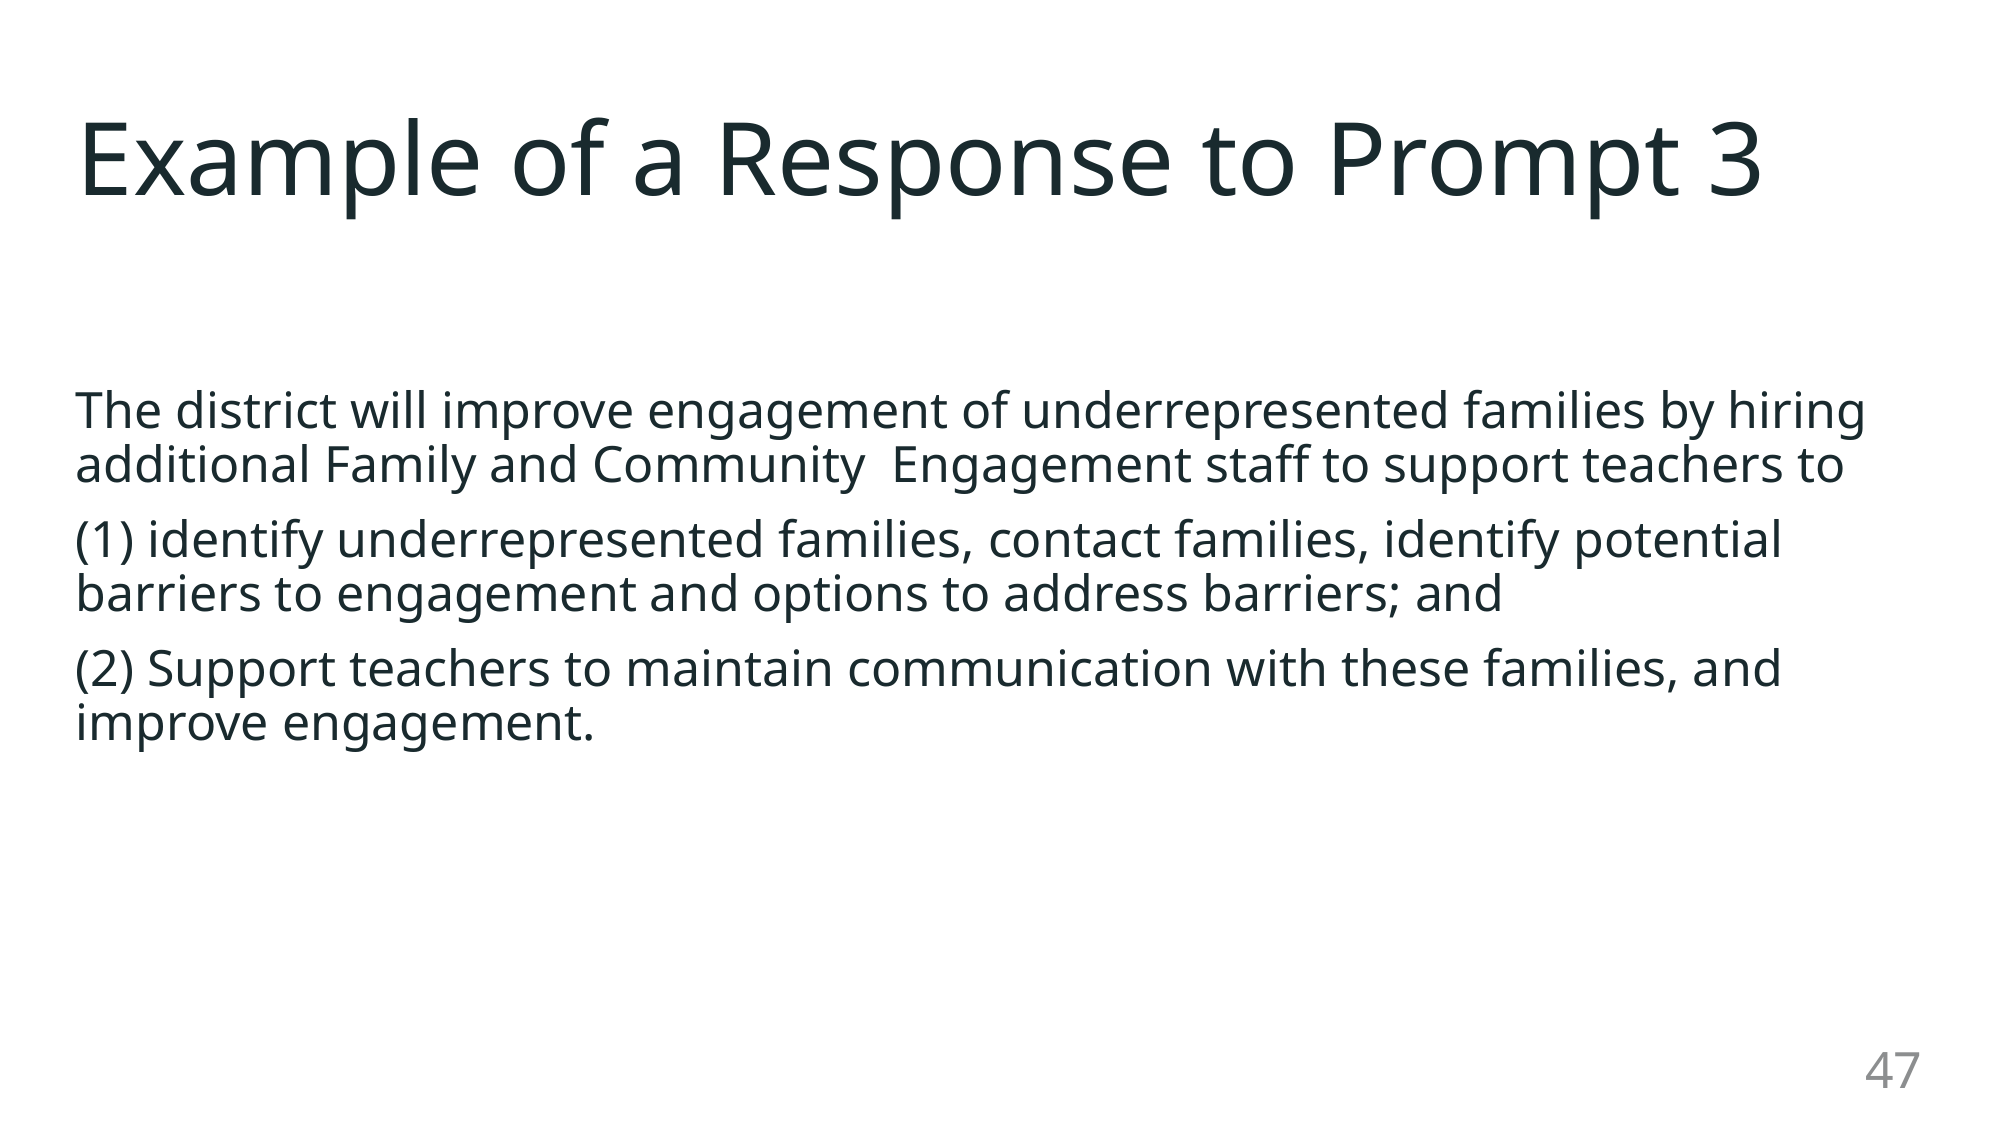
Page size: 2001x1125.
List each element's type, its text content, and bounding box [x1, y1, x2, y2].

title Example of a Response to Prompt 3 [61, 100, 1809, 323]
list The district will improve engagement of underrepresented families by hiring additional Family and Community Engagement staff to support teachers to (1) identify underrepresented families, contact families, identify potential barriers to engagement and options to address barriers; and (2) Support teachers to maintain communication with these families, and improve engagement. [60, 378, 1929, 1023]
slide_number 47 [1757, 1042, 1938, 1103]
